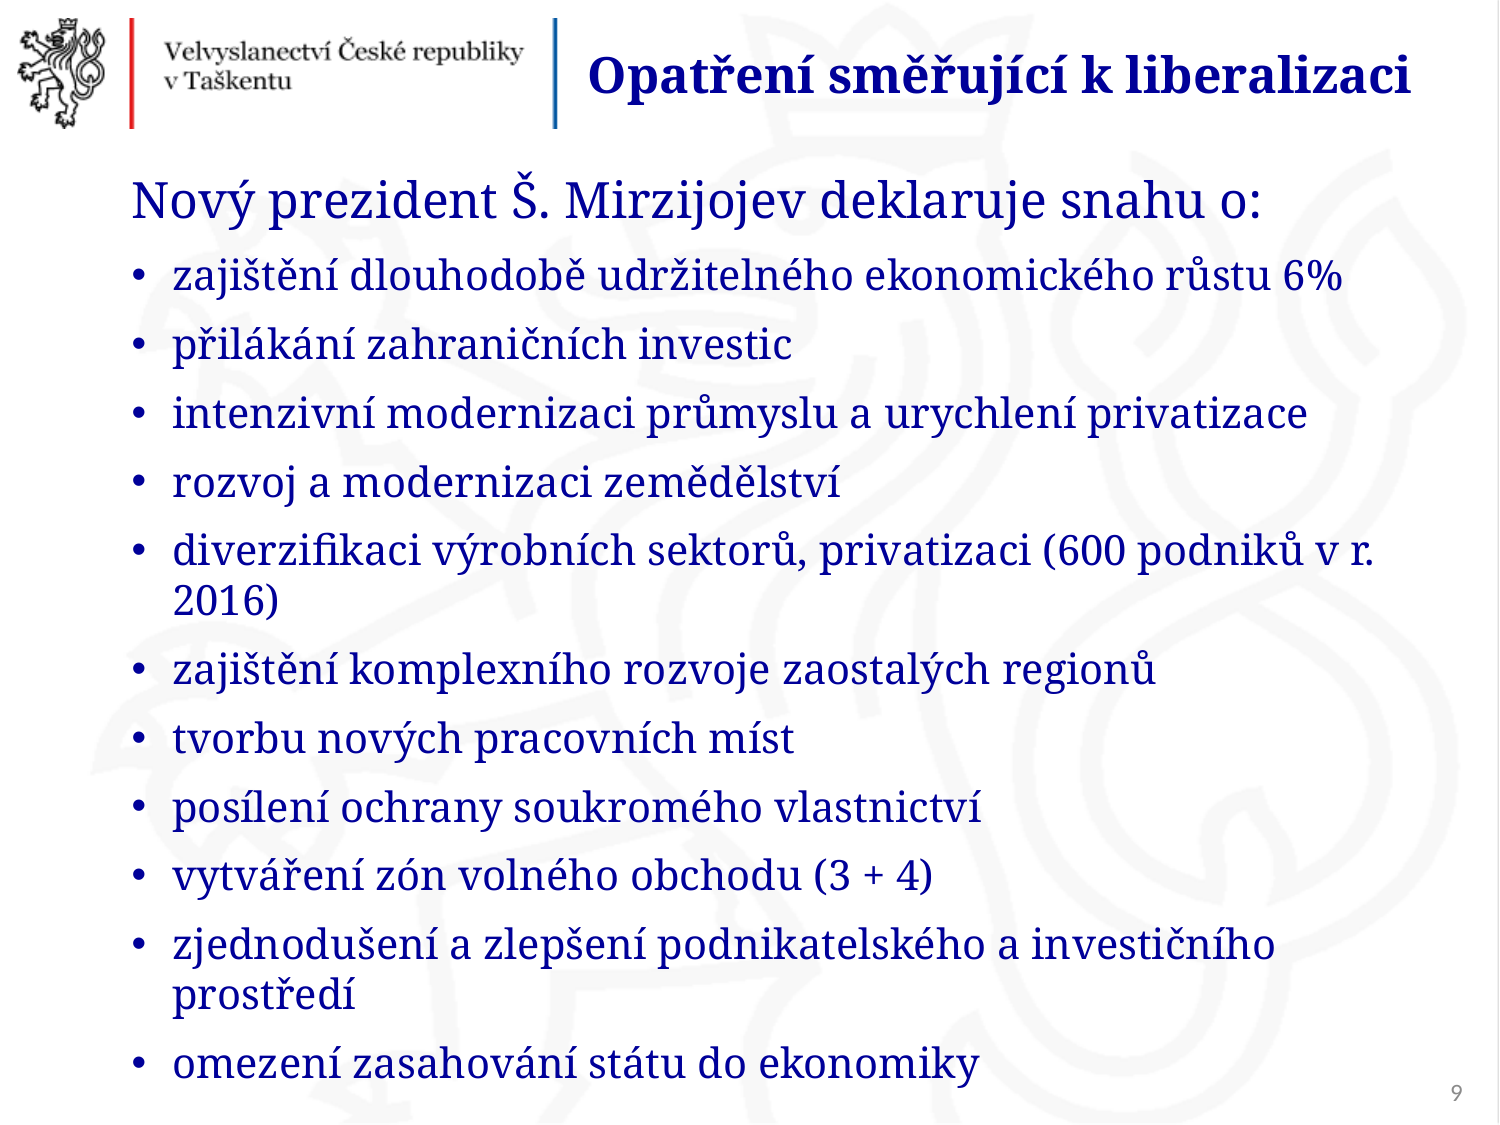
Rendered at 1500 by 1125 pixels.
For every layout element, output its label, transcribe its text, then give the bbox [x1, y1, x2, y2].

slide_number 9 [1128, 1058, 1478, 1125]
title Opatření směřující k liberalizaci [572, 19, 1459, 129]
list Nový prezident Š. Mirzijojev deklaruje snahu o: zajištění dlouhodobě udržitelného ekonomického růstu 6% přilákání zahraničních investic intenzivní modernizaci průmyslu a urychlení privatizace rozvoj a modernizaci zemědělství diverzifikaci výrobních sektorů, privatizaci (600 podniků v r. 2016) zajištění komplexního rozvoje zaostalých regionů tvorbu nových pracovních míst posílení ochrany soukromého vlastnictví vytváření zón volného obchodu (3 + 4) zjednodušení a zlepšení podnikatelského a investičního prostředí omezení zasahování státu do ekonomiky [112, 160, 1471, 1071]
picture [0, 0, 1500, 1125]
